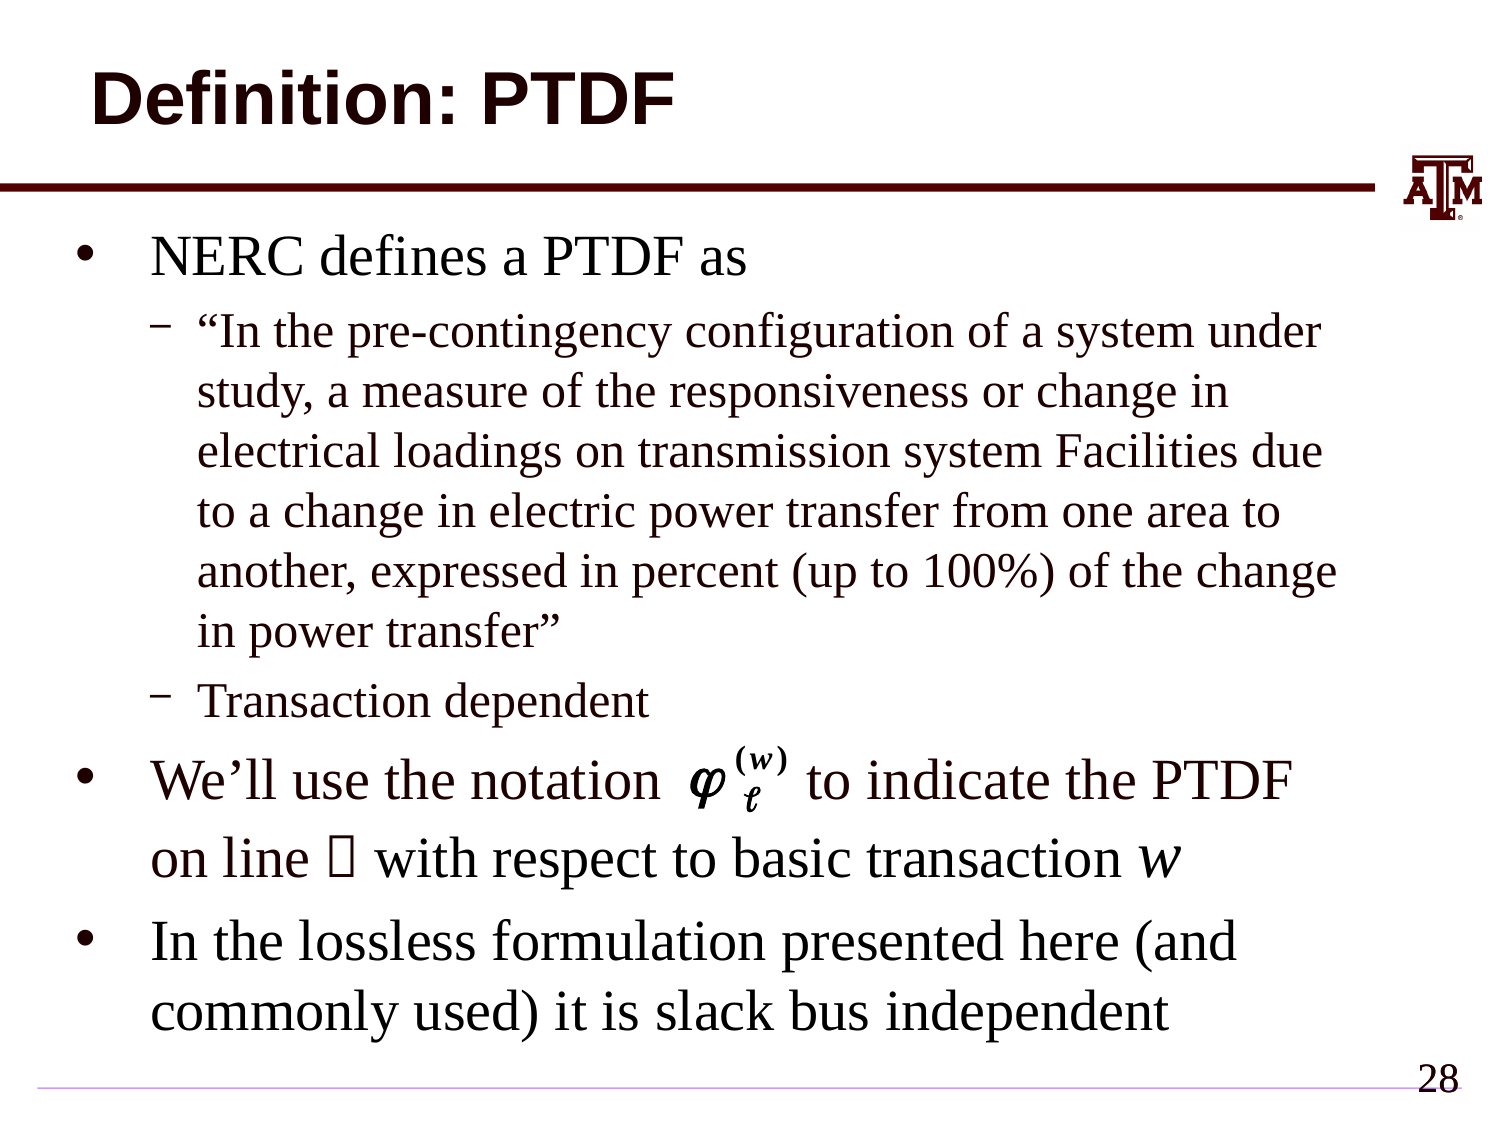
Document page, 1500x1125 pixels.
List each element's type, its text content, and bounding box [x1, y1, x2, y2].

list NERC defines a PTDF as “In the pre-contingency configuration of a system under study, a measure of the responsiveness or change in electrical loadings on transmission system Facilities due to a change in electric power transfer from one area to another, expressed in percent (up to 100%) of the change in power transfer” Transaction dependent We’ll use the notation to indicate the PTDF on line  with respect to basic transaction w In the lossless formulation presented here (and commonly used) it is slack bus independent [59, 209, 1373, 823]
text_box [687, 737, 792, 826]
picture [1392, 137, 1493, 238]
title Definition: PTDF [74, 12, 1388, 188]
text_box 27 [1162, 1037, 1475, 1113]
